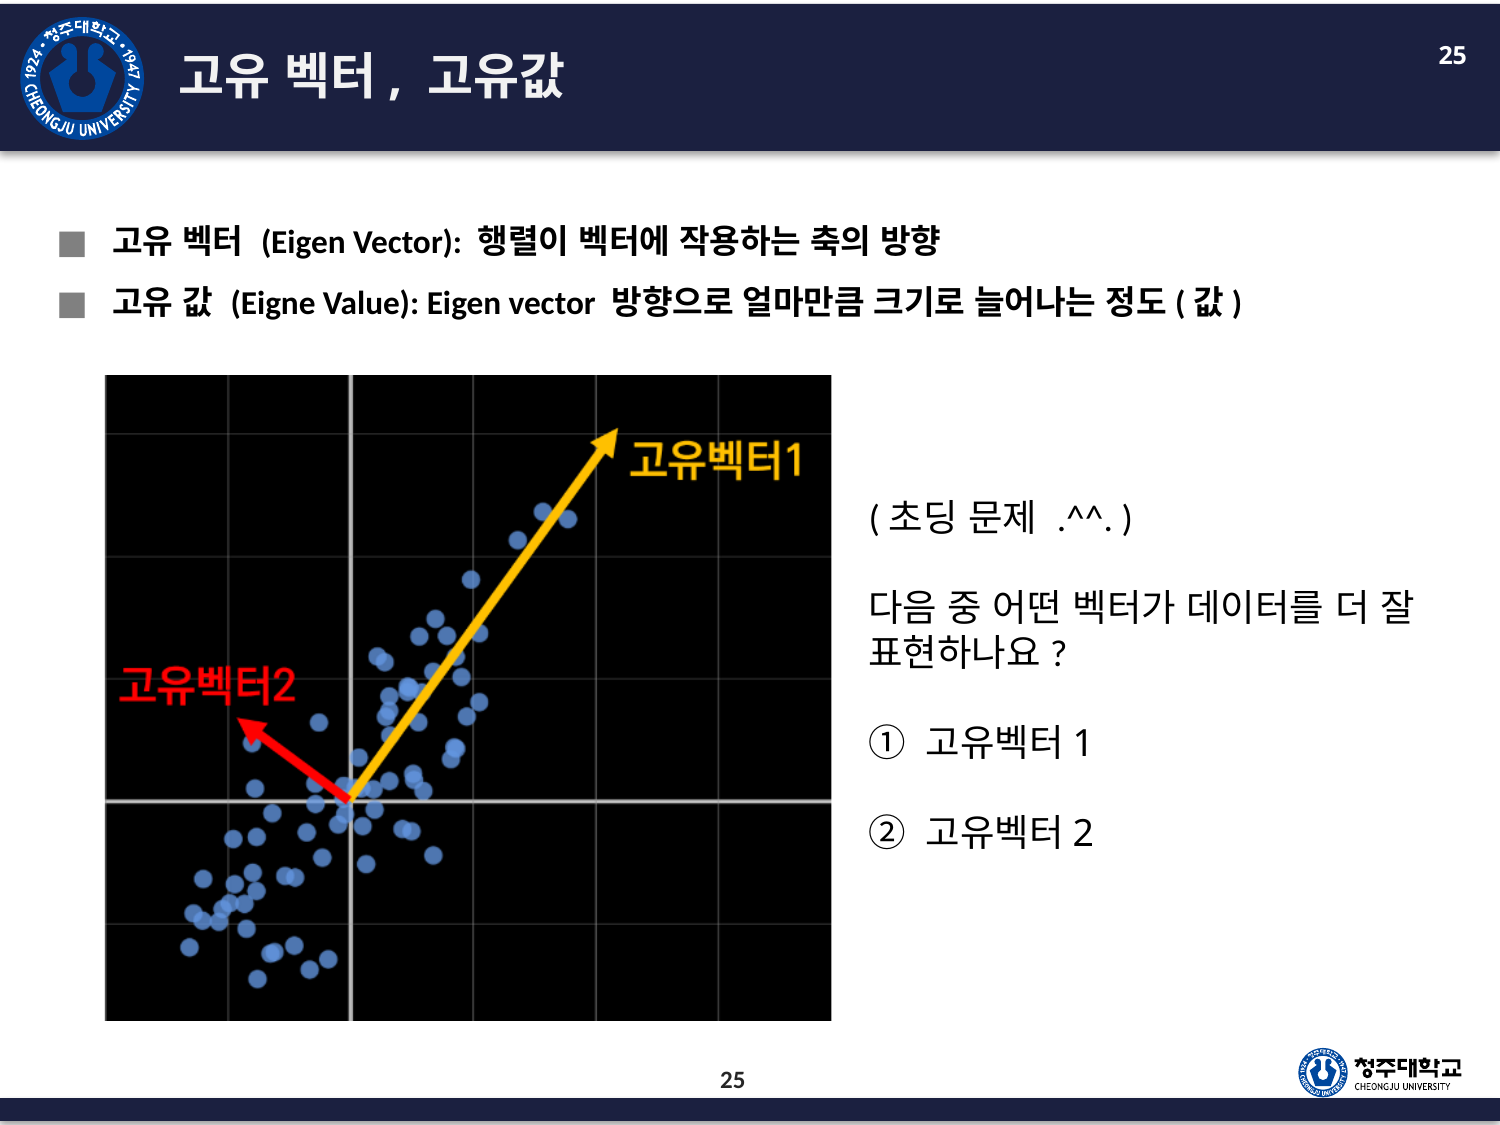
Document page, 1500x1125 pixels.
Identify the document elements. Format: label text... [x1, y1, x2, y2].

list 고유 벡터 (Eigen Vector): 행렬이 벡터에 작용하는 축의 방향 고유 값 (Eigne Value): Eigen vector 방향으로 얼마만큼 크기로 늘어나는 정도(값) [41, 213, 1425, 1047]
picture [104, 375, 832, 1021]
slide_number 25 [1406, 26, 1482, 87]
text_box (초딩 문제 .^^. ) 다음 중 어떤 벡터가 데이터를 더 잘 표현하나요? ① 고유벡터1 ② 고유벡터2 [853, 486, 1459, 861]
title 고유 벡터, 고유값 [163, 36, 1258, 121]
